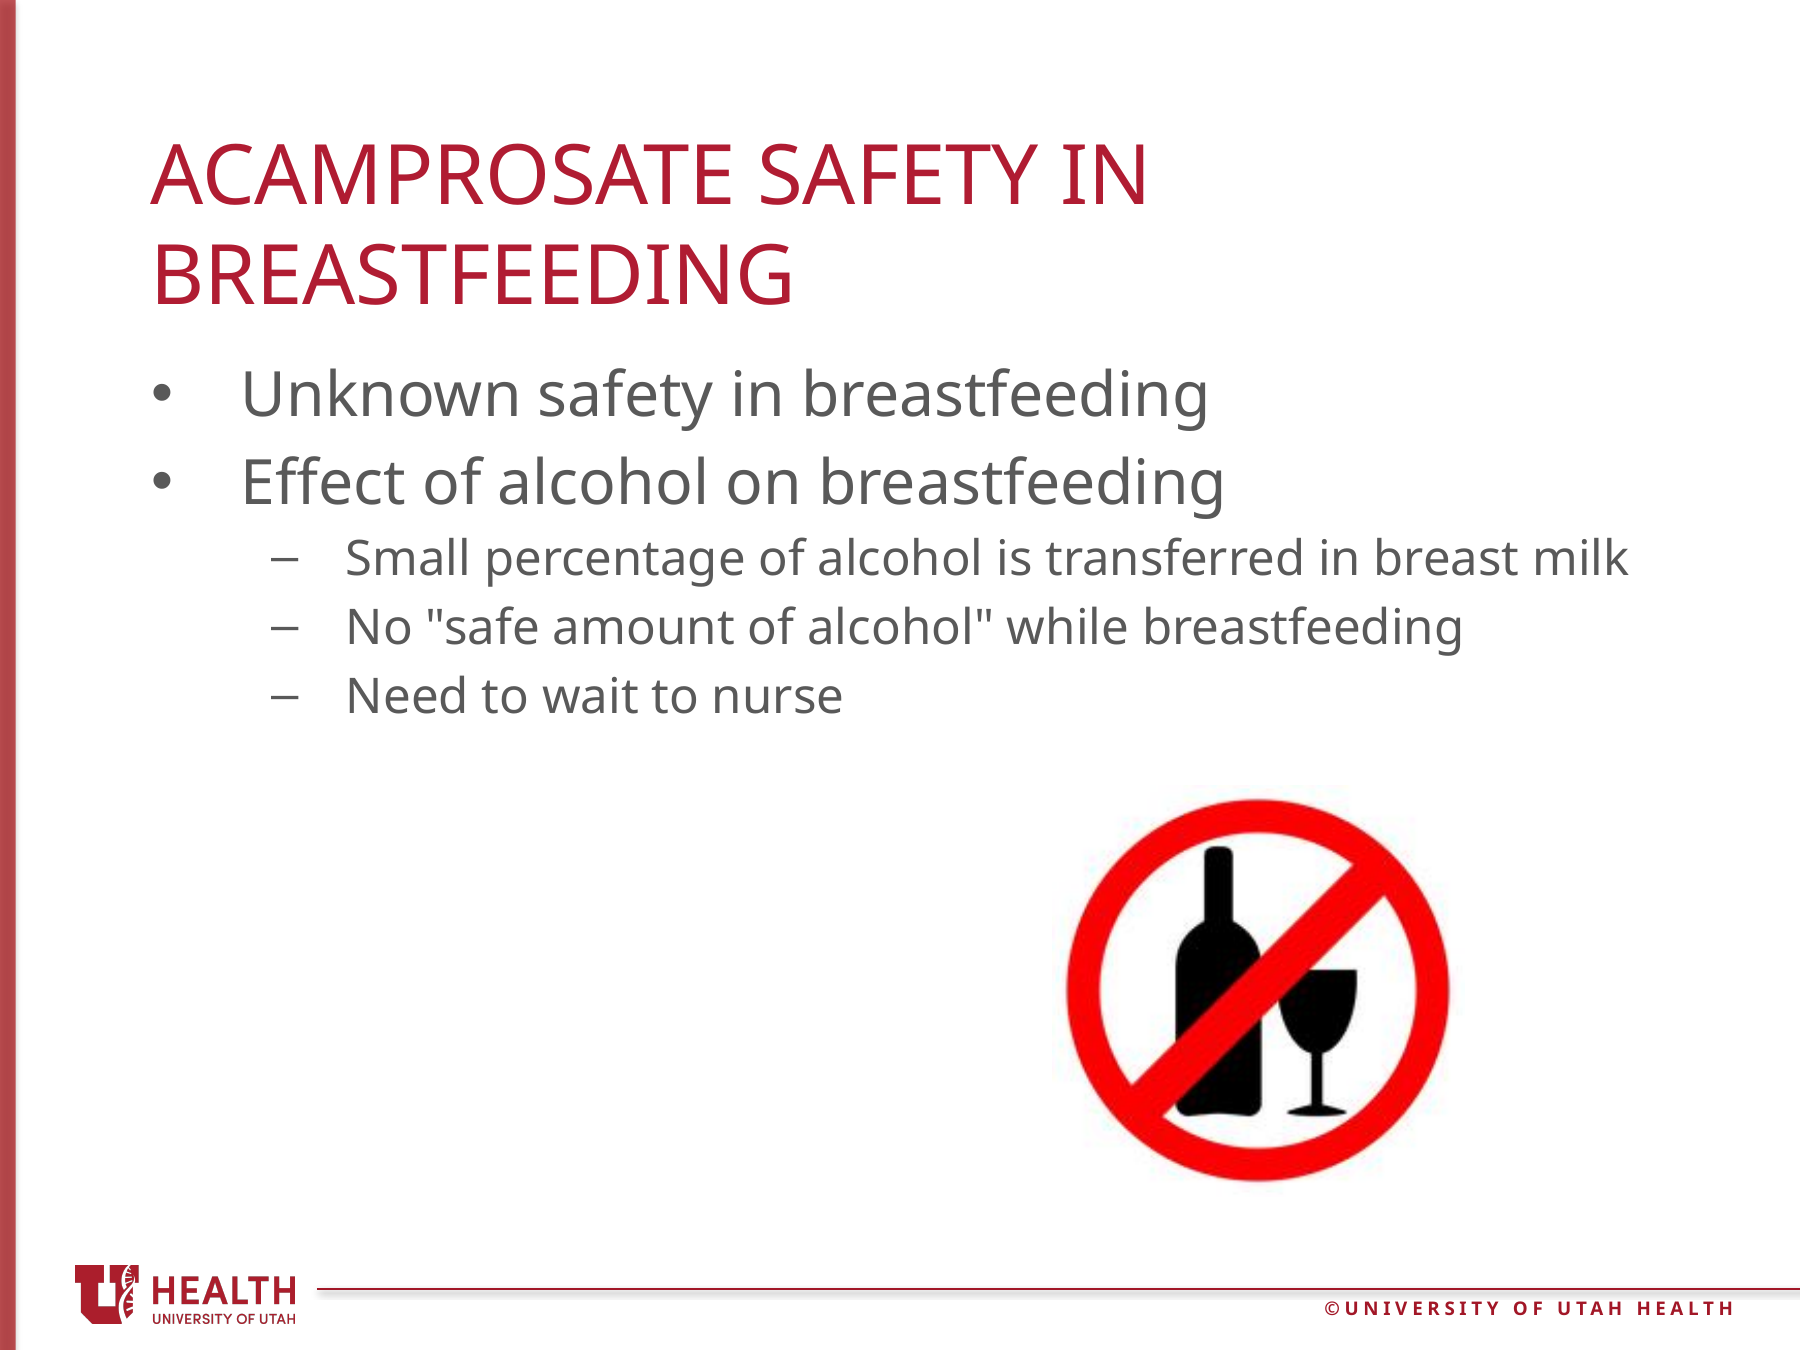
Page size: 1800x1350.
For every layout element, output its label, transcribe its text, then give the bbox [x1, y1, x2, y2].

list Unknown safety in breastfeeding Effect of alcohol on breastfeeding Small percentage of alcohol is transferred in breast milk No "safe amount of alcohol" while breastfeeding Need to wait to nurse [135, 346, 1696, 1225]
picture [1052, 785, 1465, 1198]
picture [75, 1265, 295, 1324]
title Acamprosate safety in breastfeeding [135, 113, 1710, 223]
